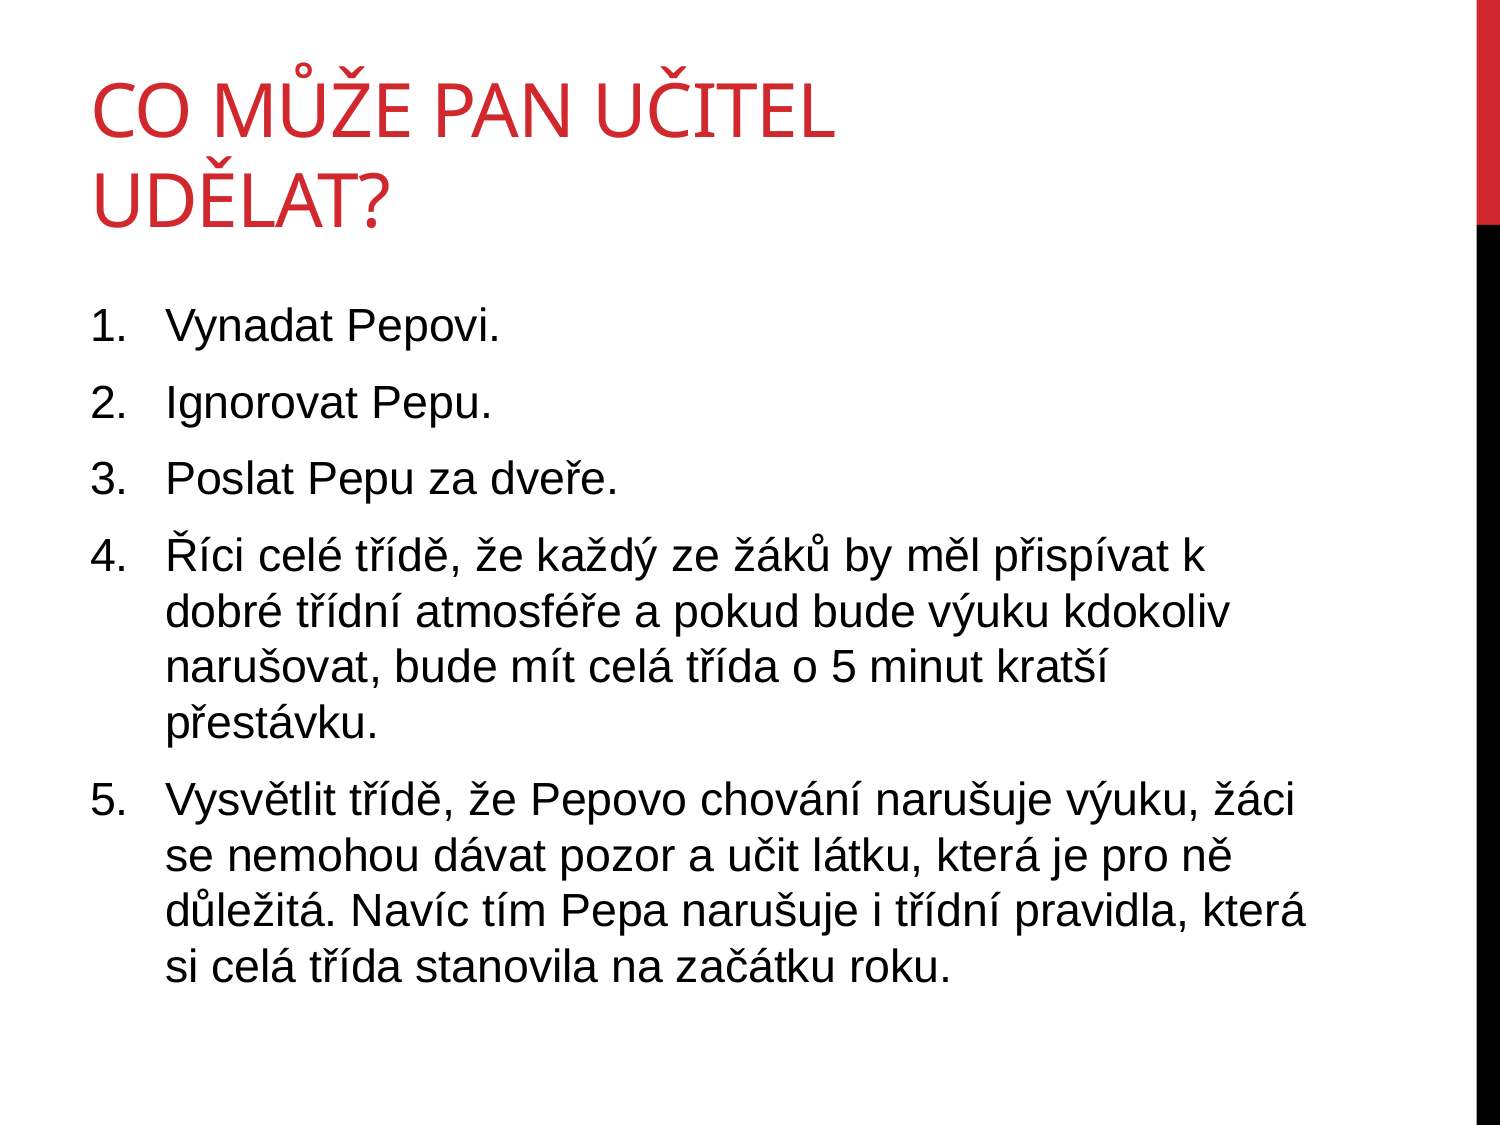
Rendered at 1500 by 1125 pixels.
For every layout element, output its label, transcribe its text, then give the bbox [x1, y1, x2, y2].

title Co může pan učitel udělat? [75, 25, 1025, 250]
list Vynadat Pepovi. Ignorovat Pepu. Poslat Pepu za dveře. Říci celé třídě, že každý ze žáků by měl přispívat k dobré třídní atmosféře a pokud bude výuku kdokoliv narušovat, bude mít celá třída o 5 minut kratší přestávku. Vysvětlit třídě, že Pepovo chování narušuje výuku, žáci se nemohou dávat pozor a učit látku, která je pro ně důležitá. Navíc tím Pepa narušuje i třídní pravidla, která si celá třída stanovila na začátku roku. [75, 287, 1325, 1005]
